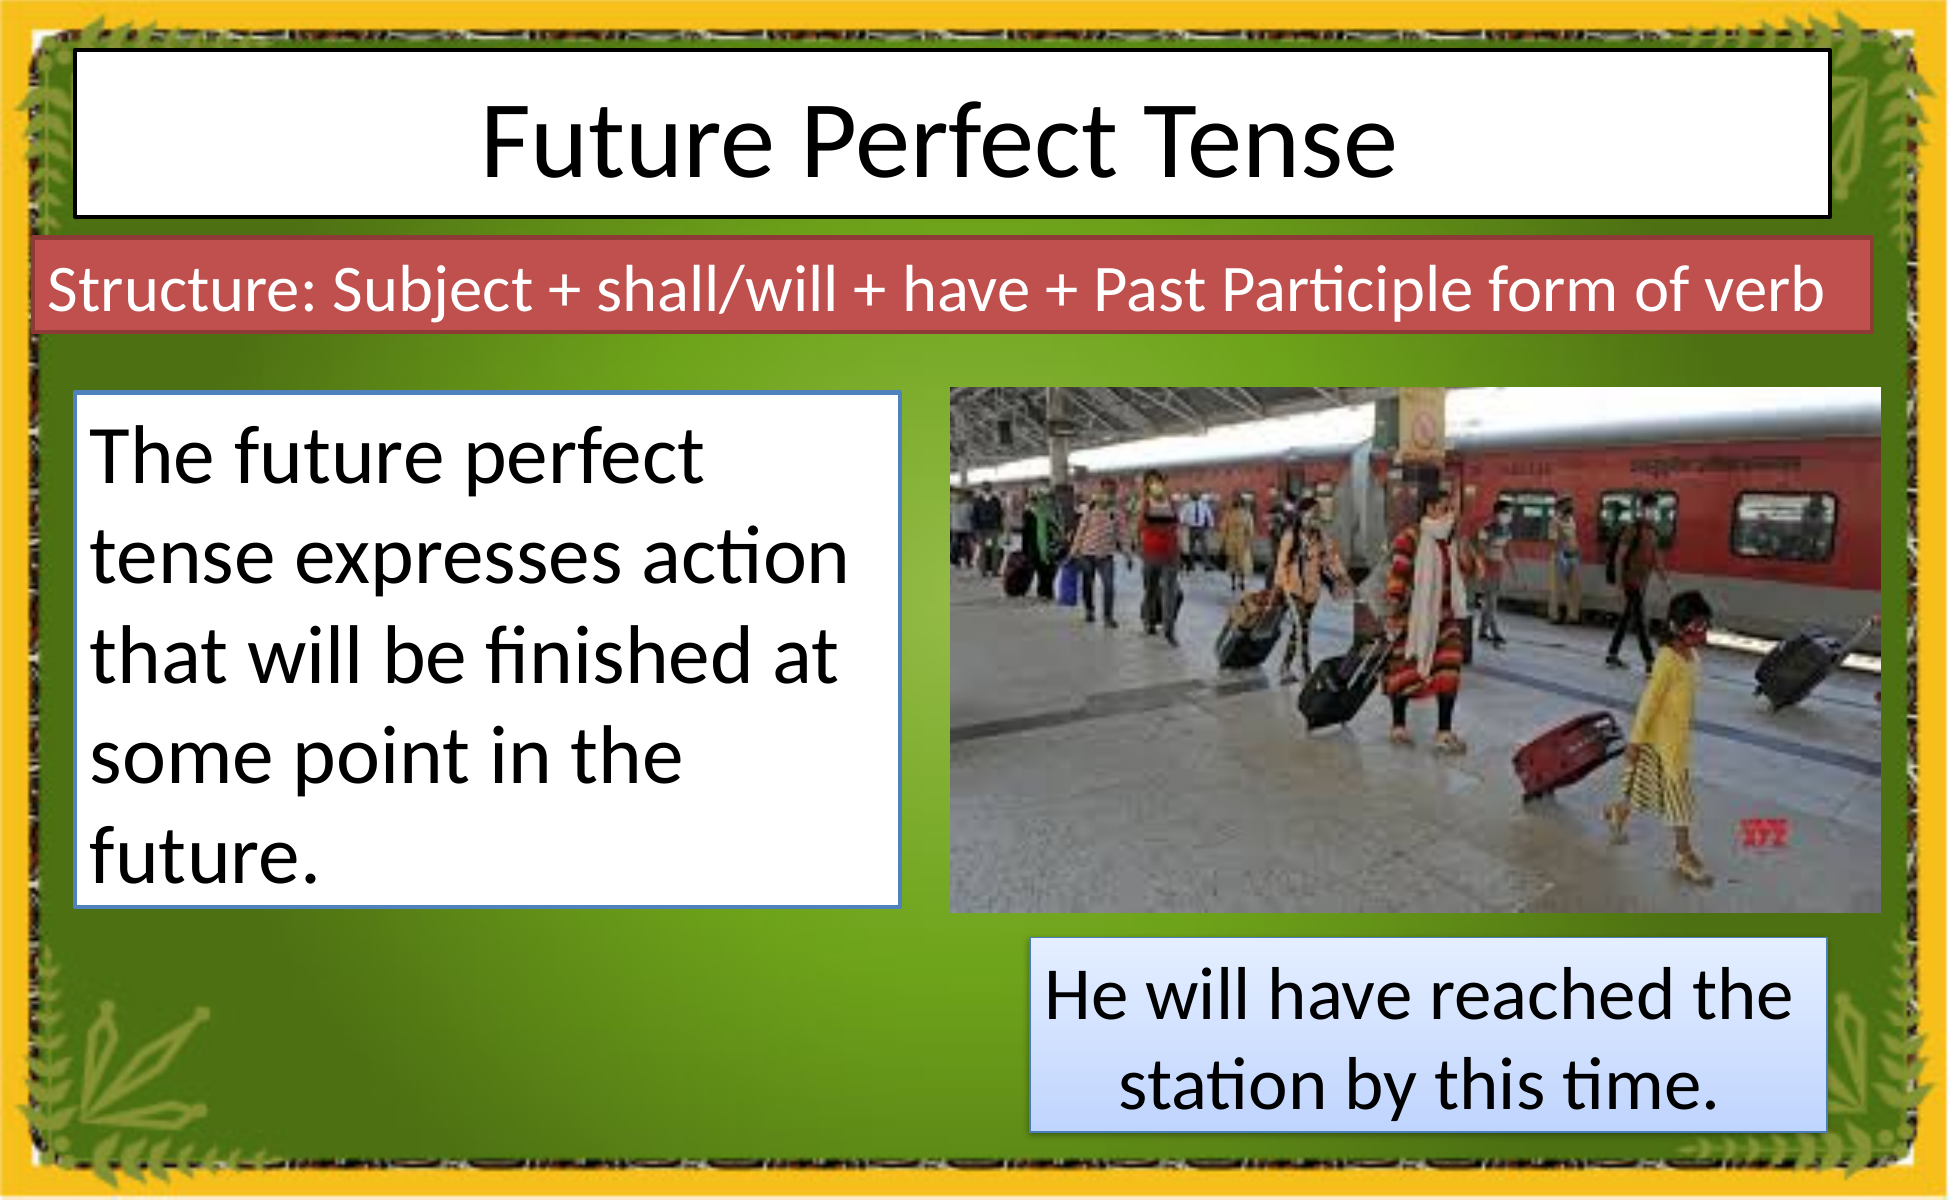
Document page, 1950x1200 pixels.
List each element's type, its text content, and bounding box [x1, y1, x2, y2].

picture [0, 0, 1950, 1200]
title Future Perfect Tense [73, 48, 1832, 219]
text_box Structure: Subject + shall/will + have + Past Participle form of verb [31, 235, 1874, 334]
text_box The future perfect tense expresses action that will be finished at some point in the future. [73, 390, 902, 909]
text_box He will have reached the station by this time. [1029, 937, 1828, 1133]
